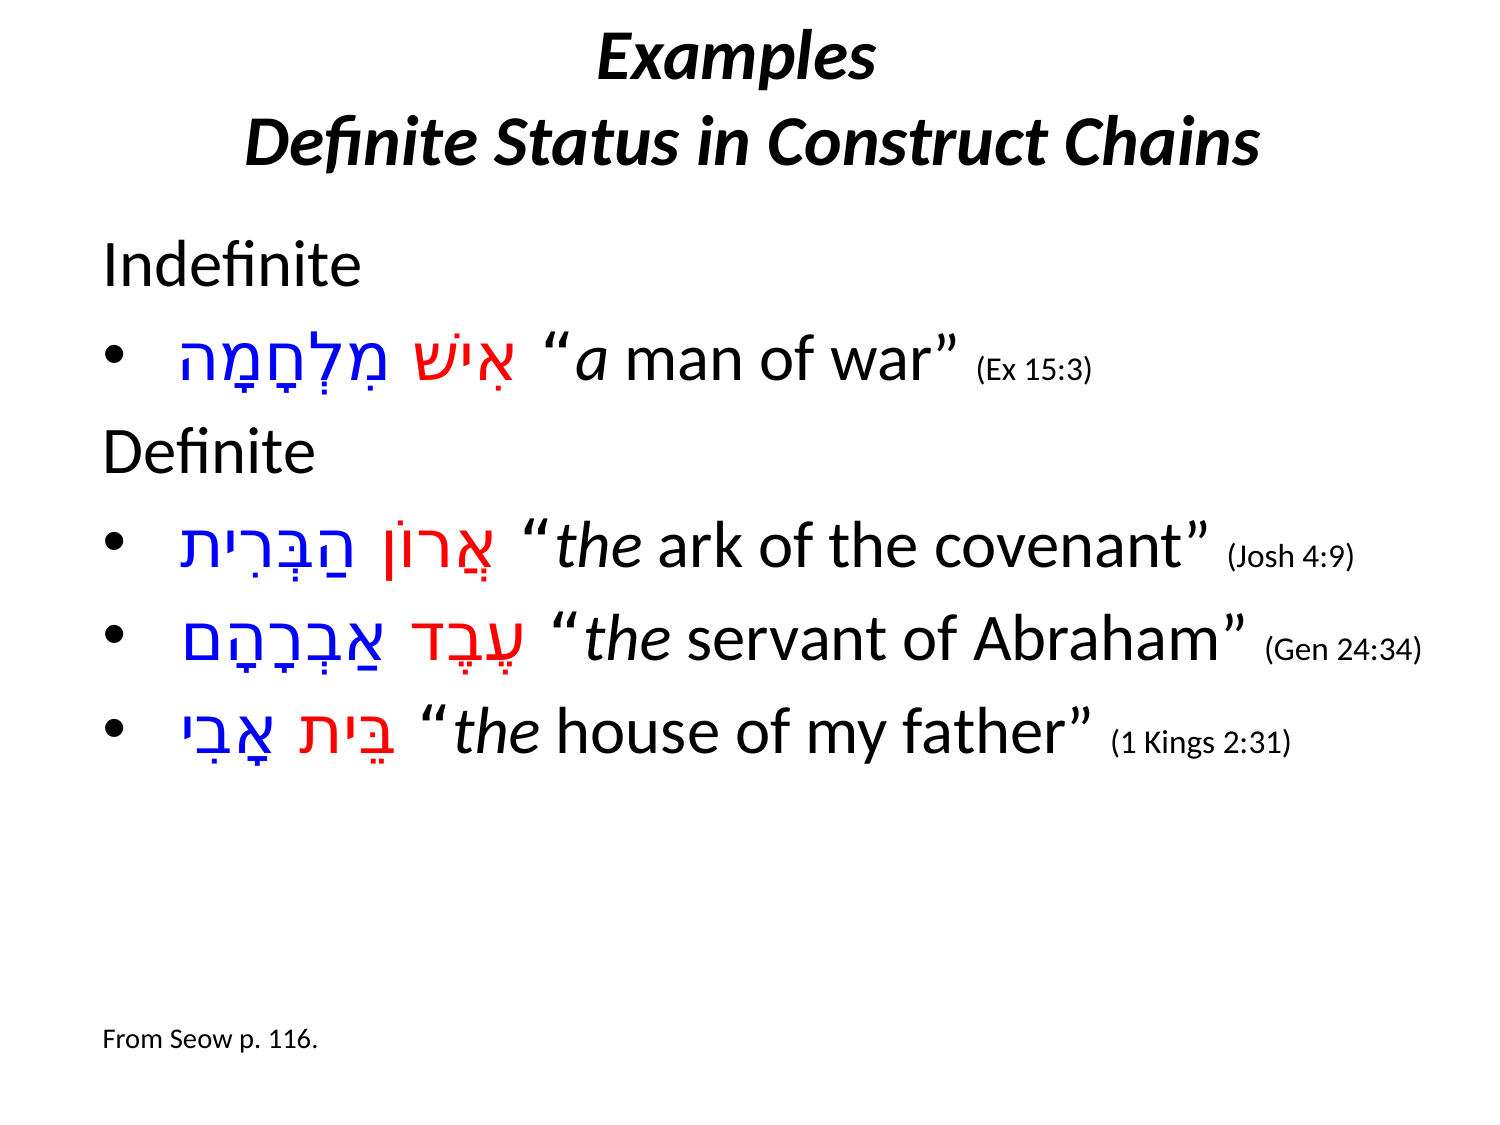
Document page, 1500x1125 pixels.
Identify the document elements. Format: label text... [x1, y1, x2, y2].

text_box From Seow p. 116. [87, 1012, 1500, 1063]
title Examples Definite Status in Construct Chains [78, 0, 1429, 188]
list Indefinite אִישׁ מִלְחָמָה “a man of war” (Ex 15:3) Definite אֲרוֹן הַבְּרִית “the ark of the covenant” (Josh 4:9) עֶבֶד אַבְרָהָם “the servant of Abraham” (Gen 24:34) בֵּית אָבִי “the house of my father” (1 Kings 2:31) [87, 212, 1500, 813]
